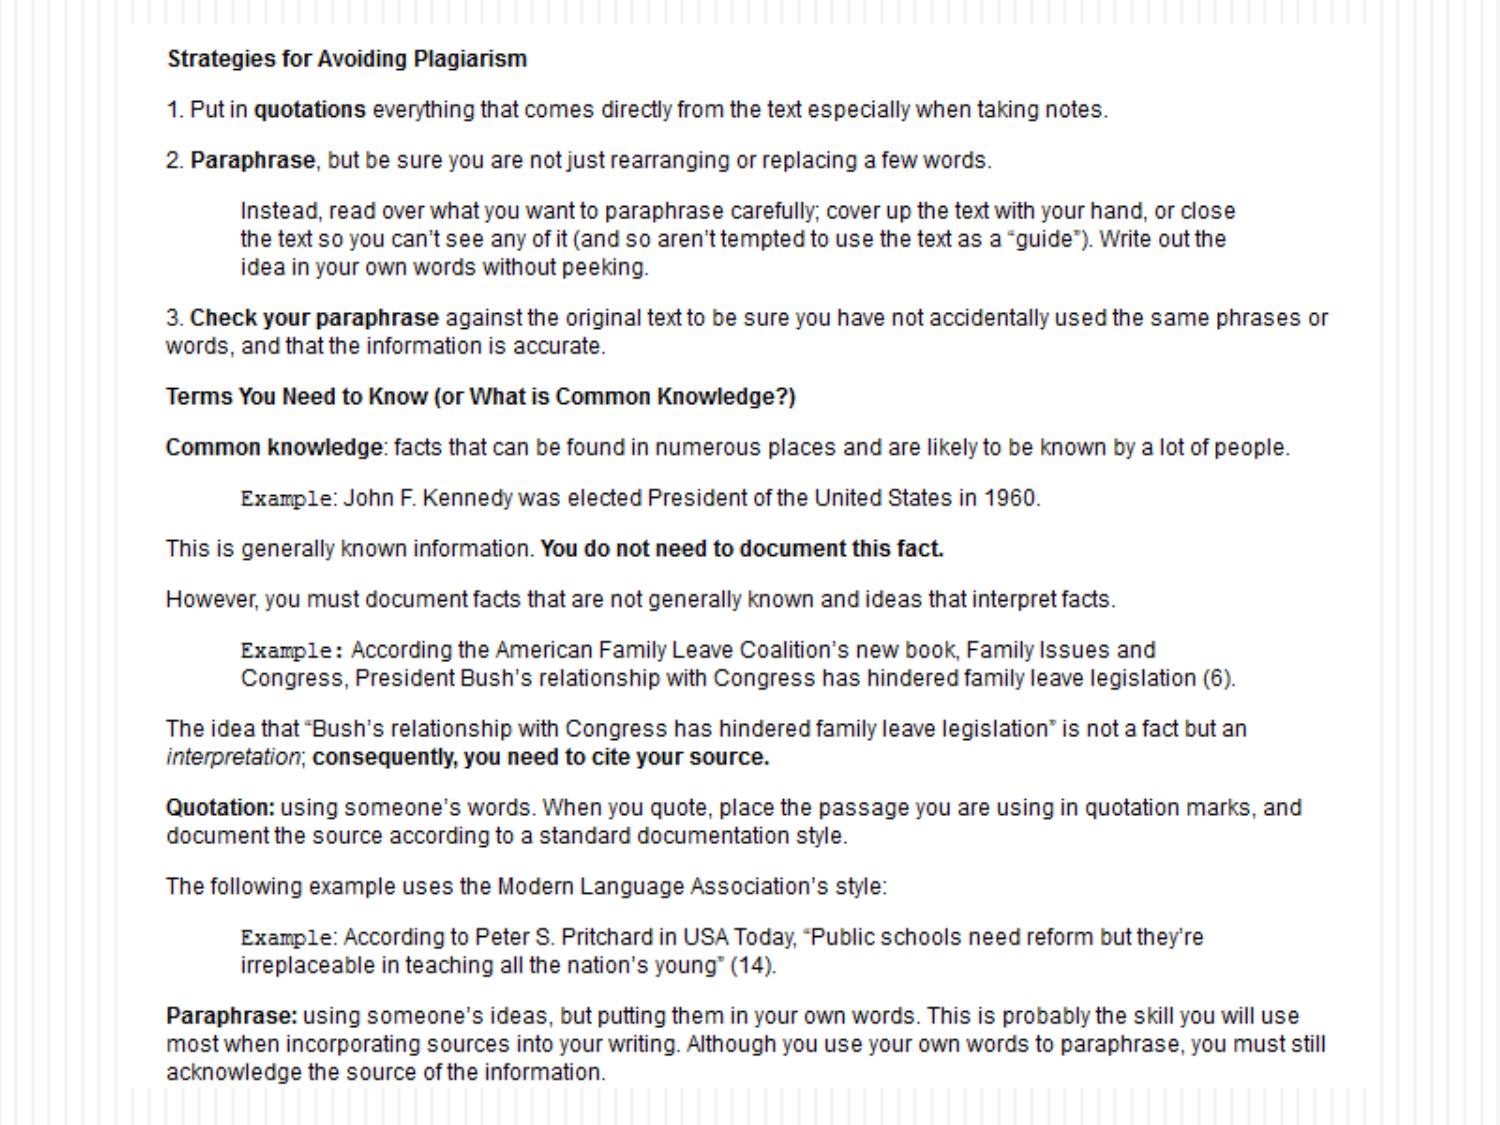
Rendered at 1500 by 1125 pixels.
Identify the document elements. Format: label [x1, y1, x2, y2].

list [124, 24, 1368, 1088]
